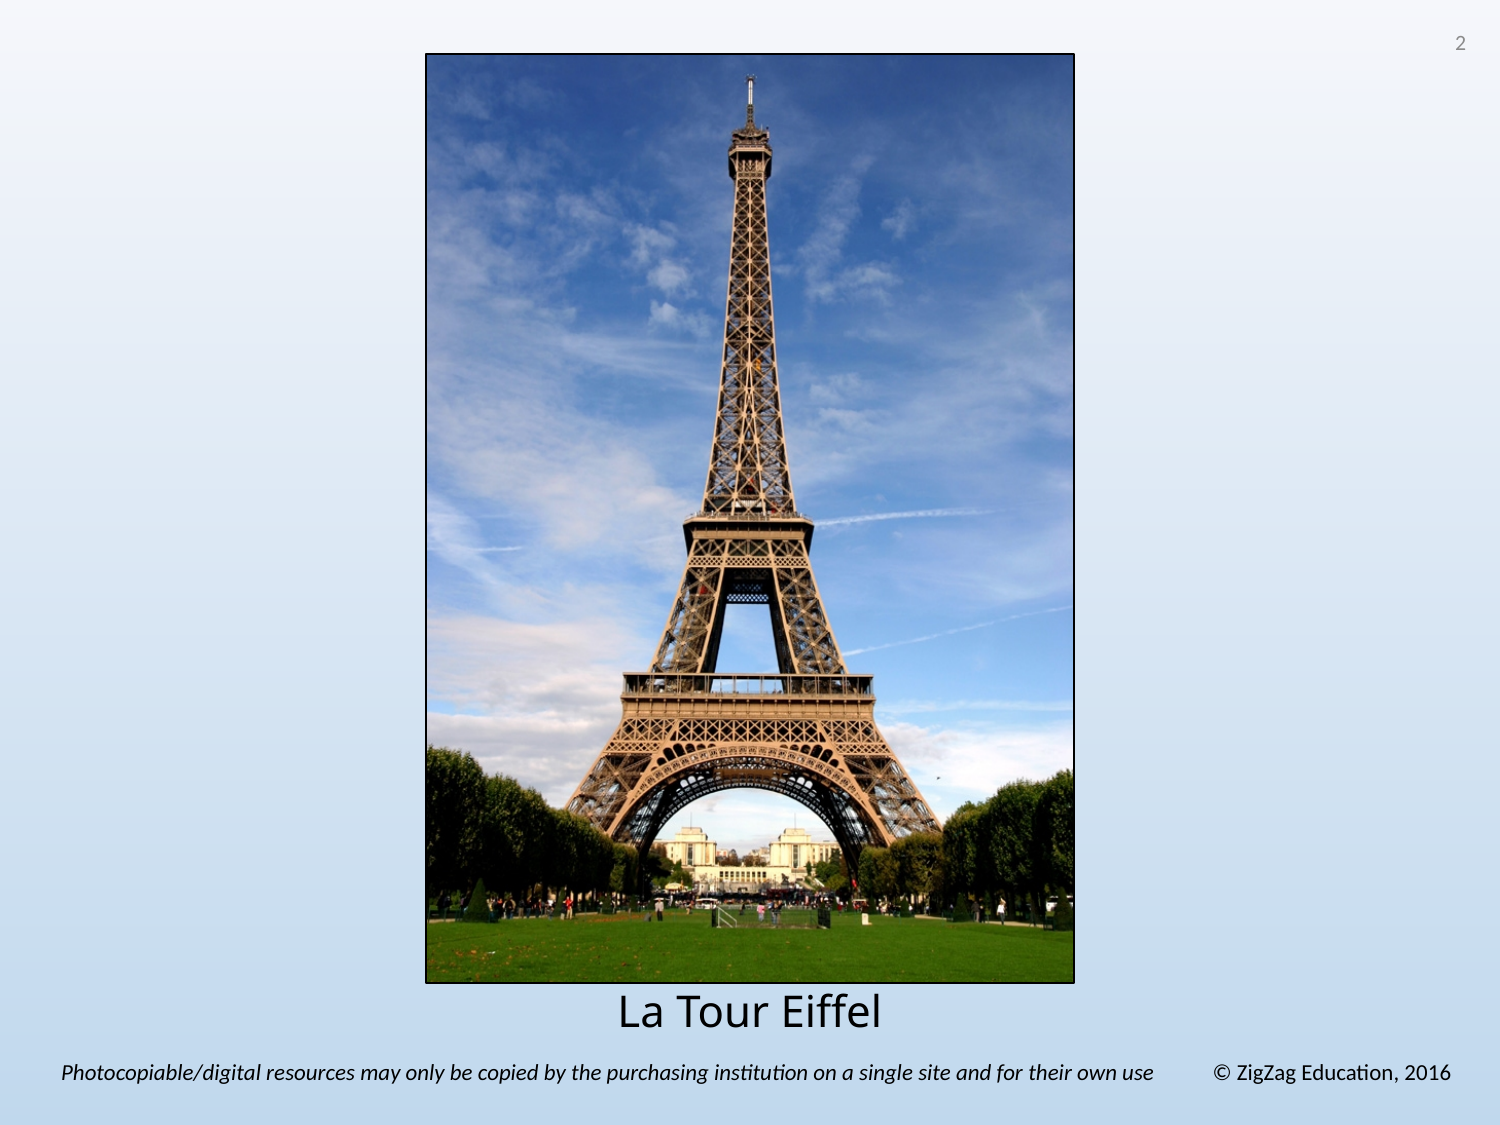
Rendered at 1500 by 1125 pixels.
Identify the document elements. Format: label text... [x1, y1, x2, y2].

slide_number 2 [1143, 12, 1482, 72]
subtitle La Tour Eiffel [318, 982, 1182, 1060]
picture [426, 54, 1074, 982]
